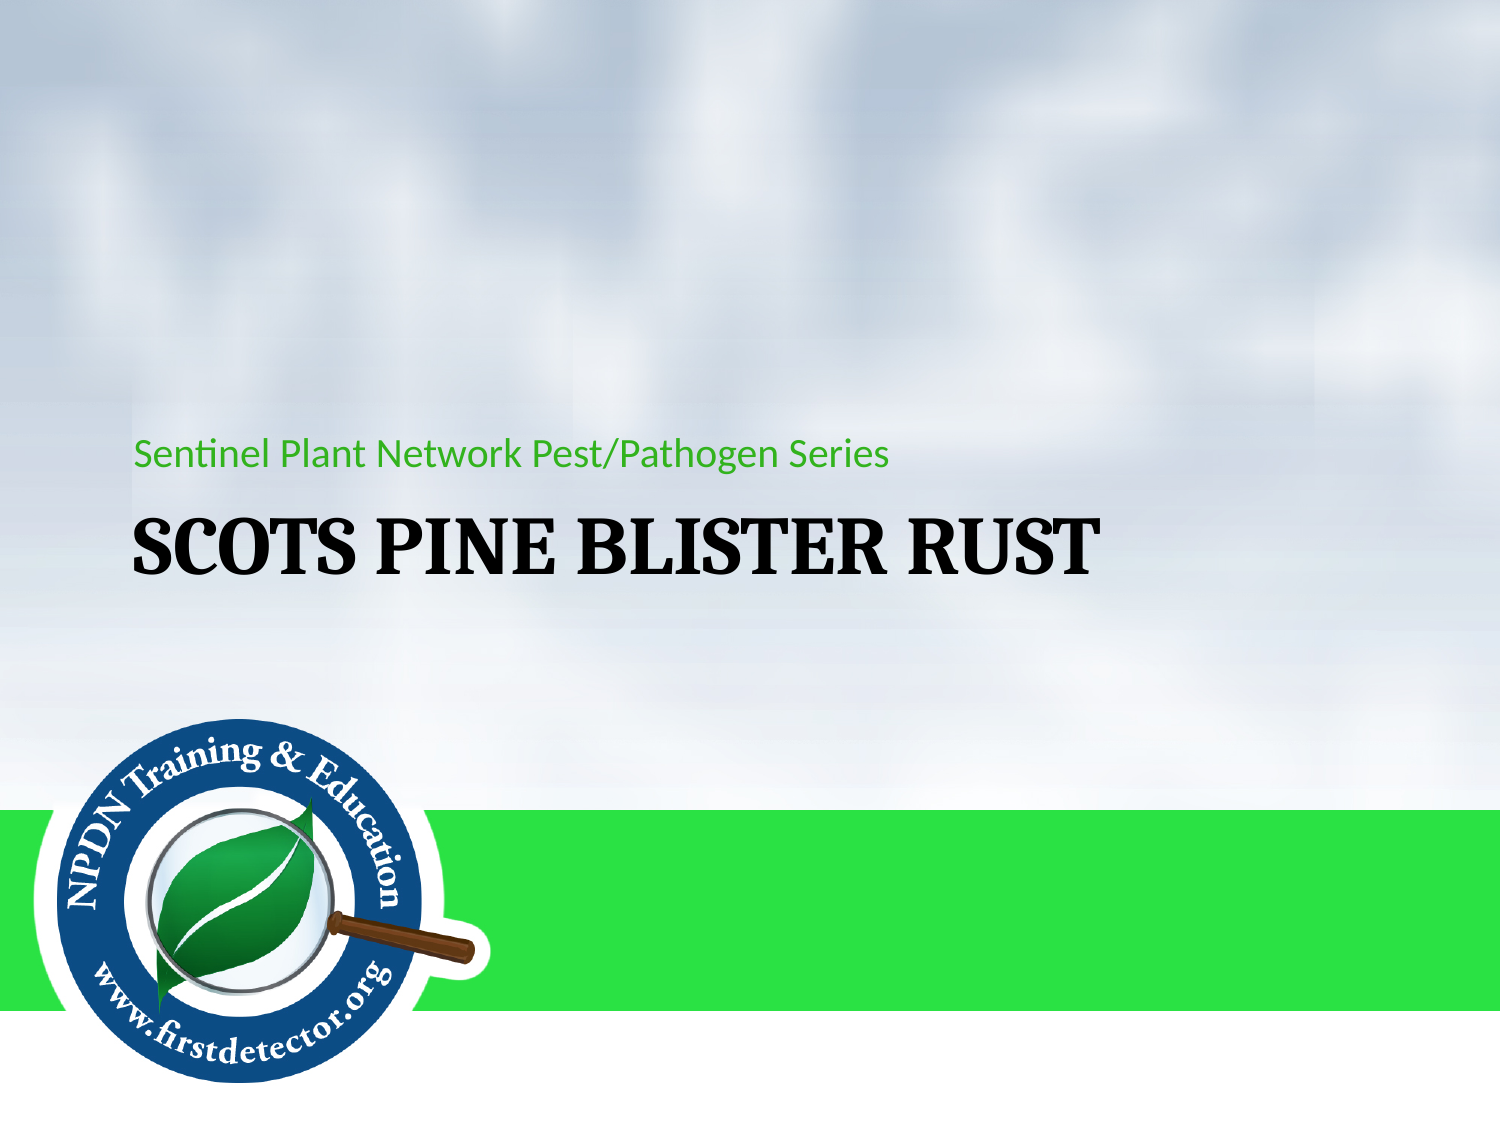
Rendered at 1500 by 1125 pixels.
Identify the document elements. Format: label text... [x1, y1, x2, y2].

picture [0, 0, 1500, 1125]
title Scots pine blister rust [118, 484, 1394, 708]
list Sentinel Plant Network Pest/Pathogen Series [118, 237, 1394, 484]
